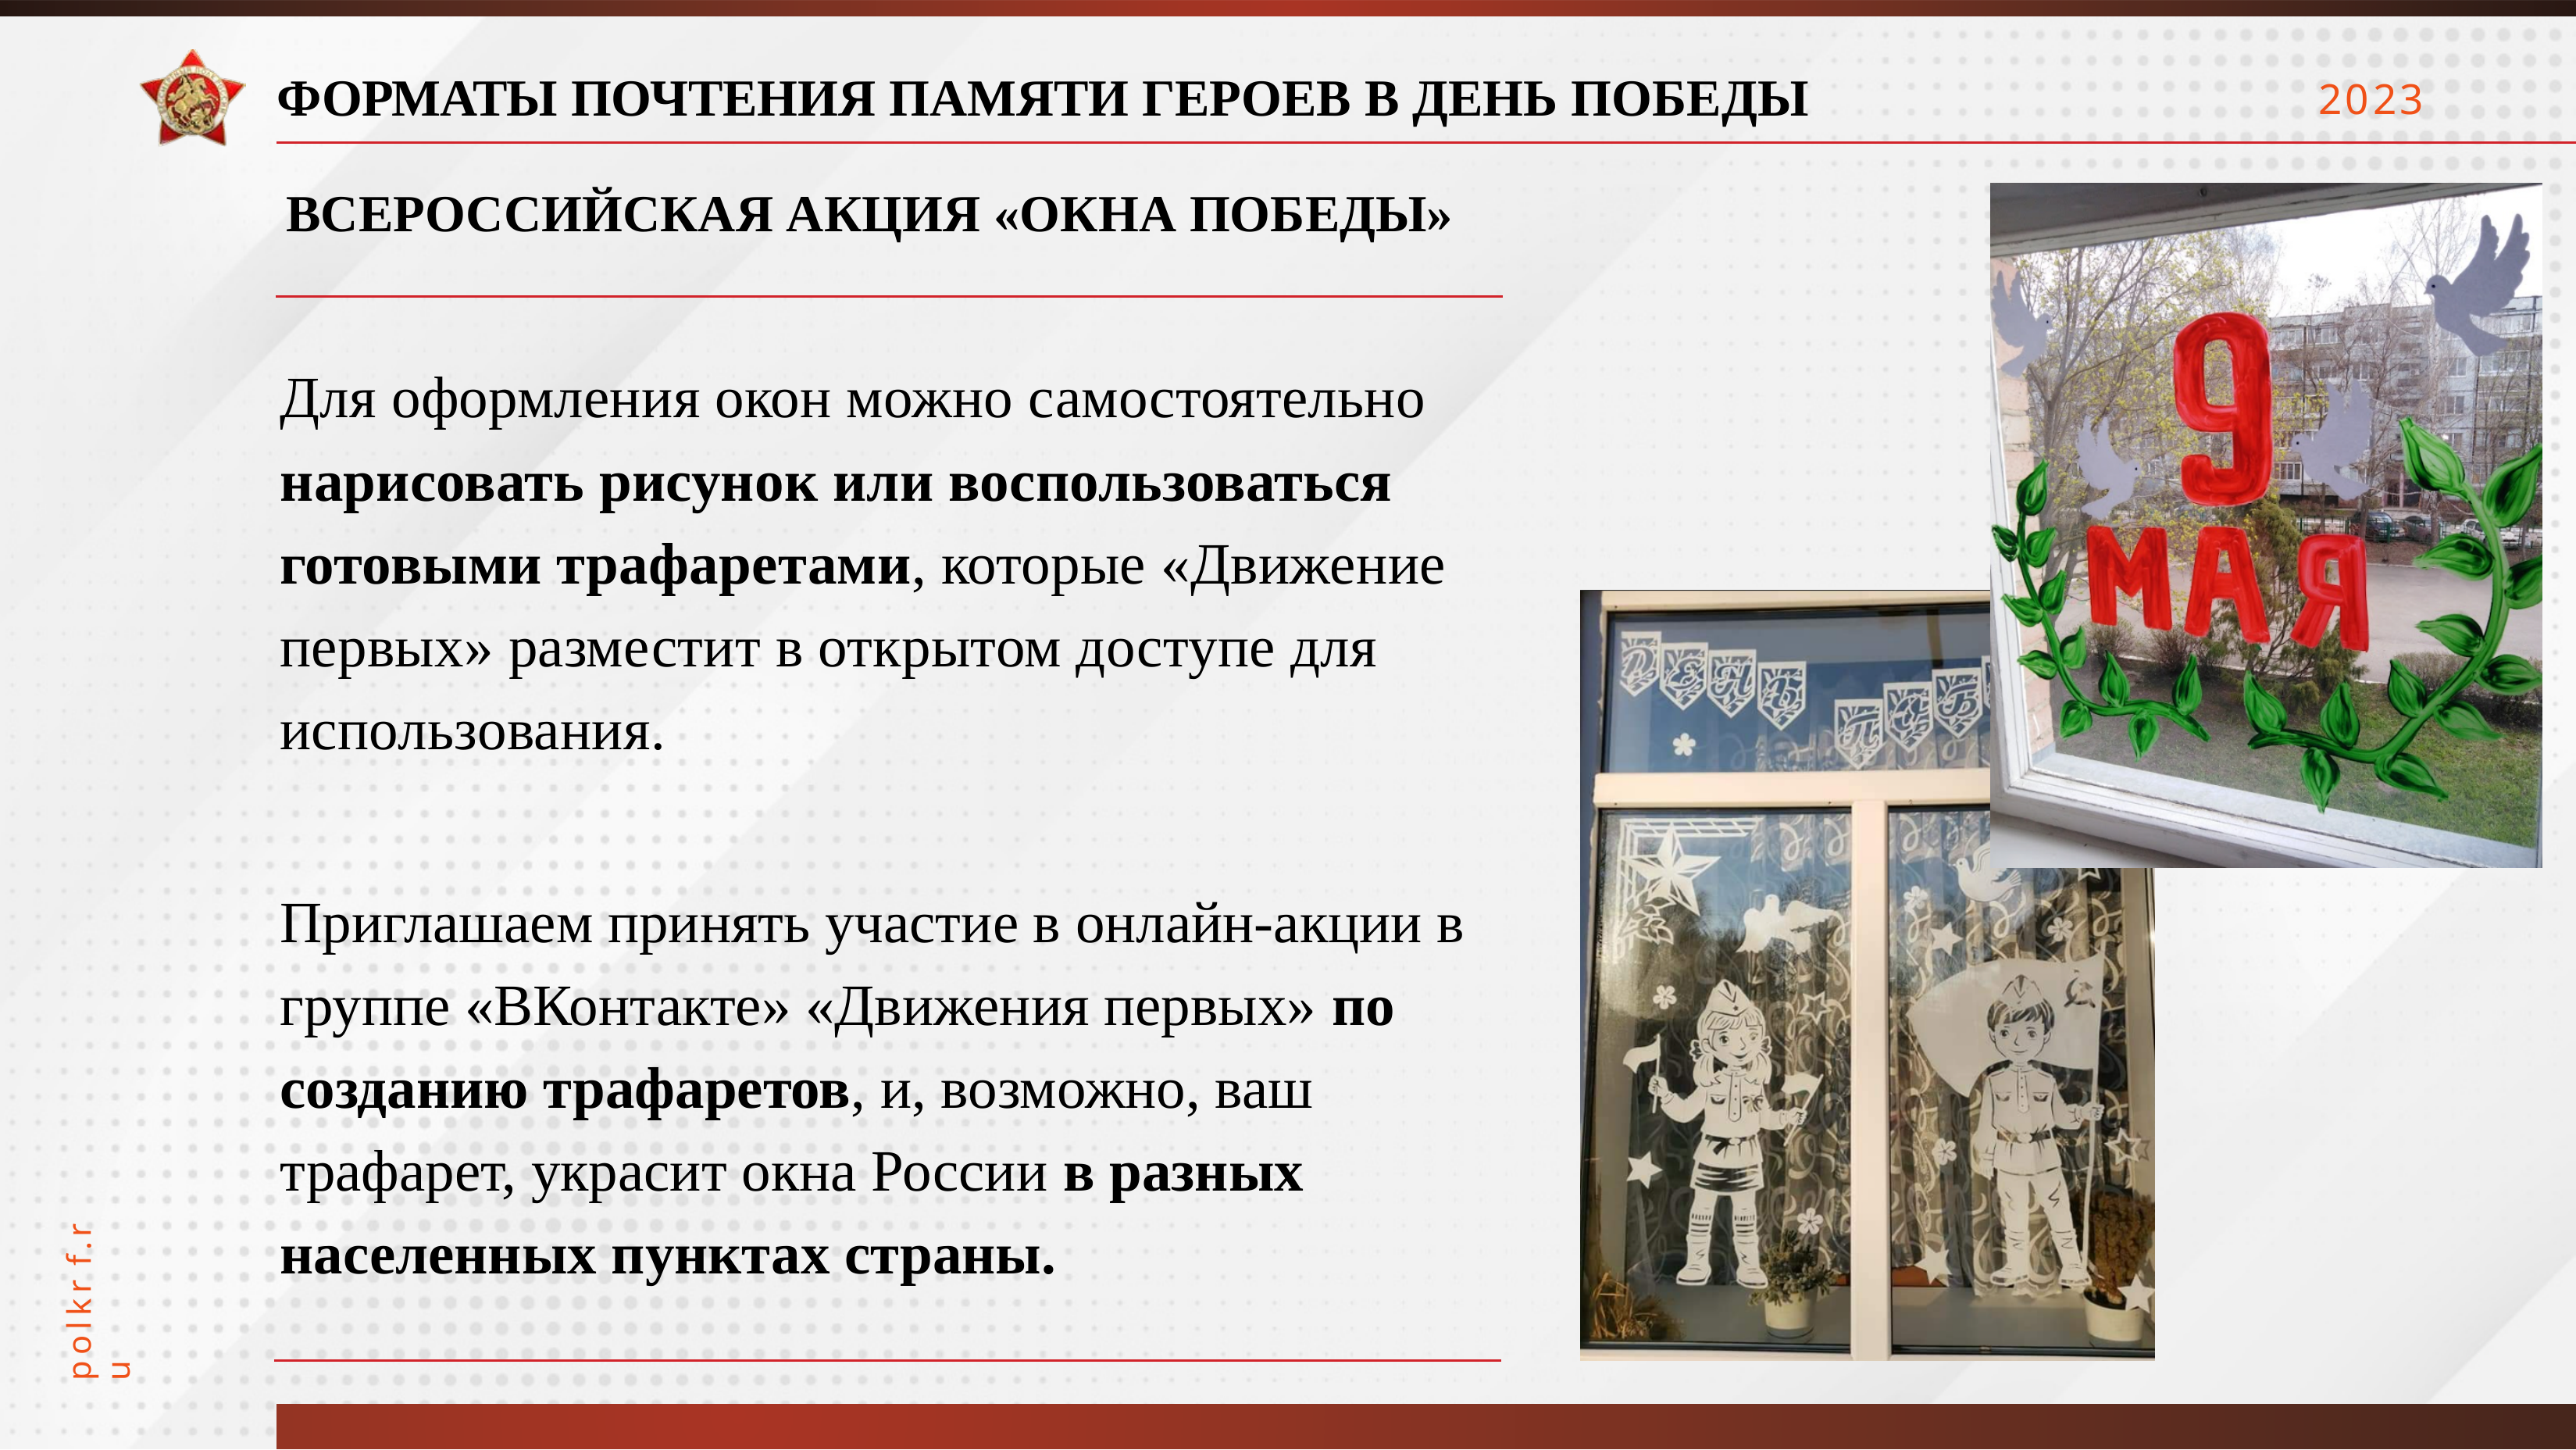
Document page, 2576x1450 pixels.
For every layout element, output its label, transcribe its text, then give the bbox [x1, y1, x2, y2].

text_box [273, 258, 1504, 1383]
title ФОРМАТЫ ПОЧТЕНИЯ ПАМЯТИ ГЕРОЕВ В ДЕНЬ ПОБЕДЫ [275, 62, 2118, 306]
text_box 2023 [2317, 70, 2433, 123]
picture [0, 0, 2576, 1450]
text_box polkr f.r u [58, 1199, 101, 1383]
text_box ВСЕРОССИЙСКАЯ АКЦИЯ «ОКНА ПОБЕДЫ» [274, 173, 1564, 248]
text_box Для оформления окон можно самостоятельно нарисовать рисунок или воспользоваться готовыми трафаретами, которые «Движение первых» разместит в открытом доступе для использования. Приглашаем принять участие в онлайн-акции в группе «ВКонтакте» «Движения первых» по созданию трафаретов, и, возможно, ваш трафарет, украсит окна России в разных населенных пунктах страны. [1507, 316, 1736, 1286]
